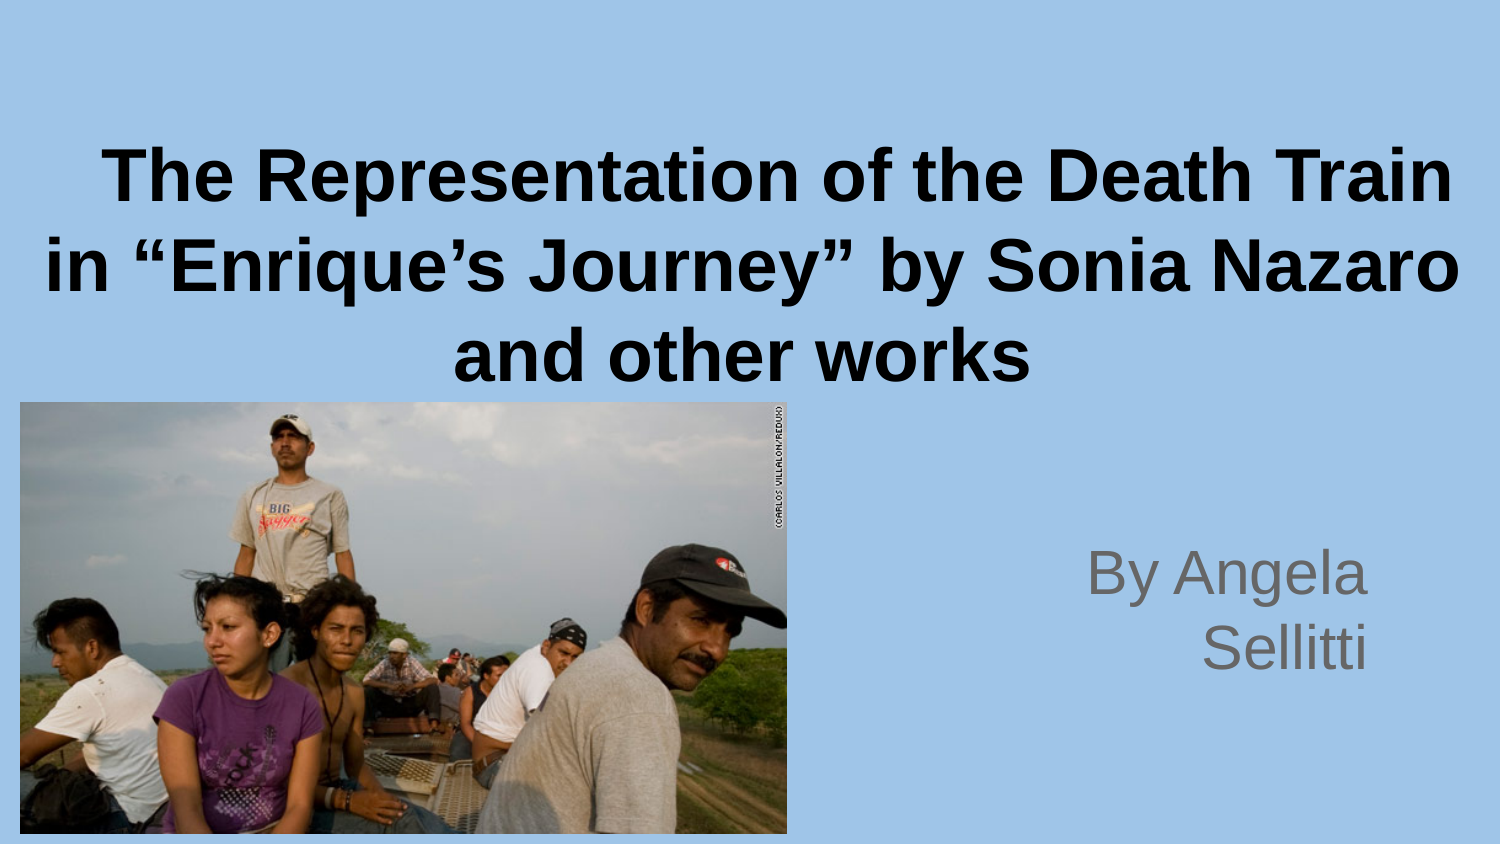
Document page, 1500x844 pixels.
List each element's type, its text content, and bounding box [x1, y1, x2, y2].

title The Representation of the Death Train in “Enrique’s Journey” by Sonia Nazaro and other works [7, 24, 1500, 412]
subtitle By Angela Sellitti [892, 516, 1384, 666]
picture [20, 402, 787, 834]
